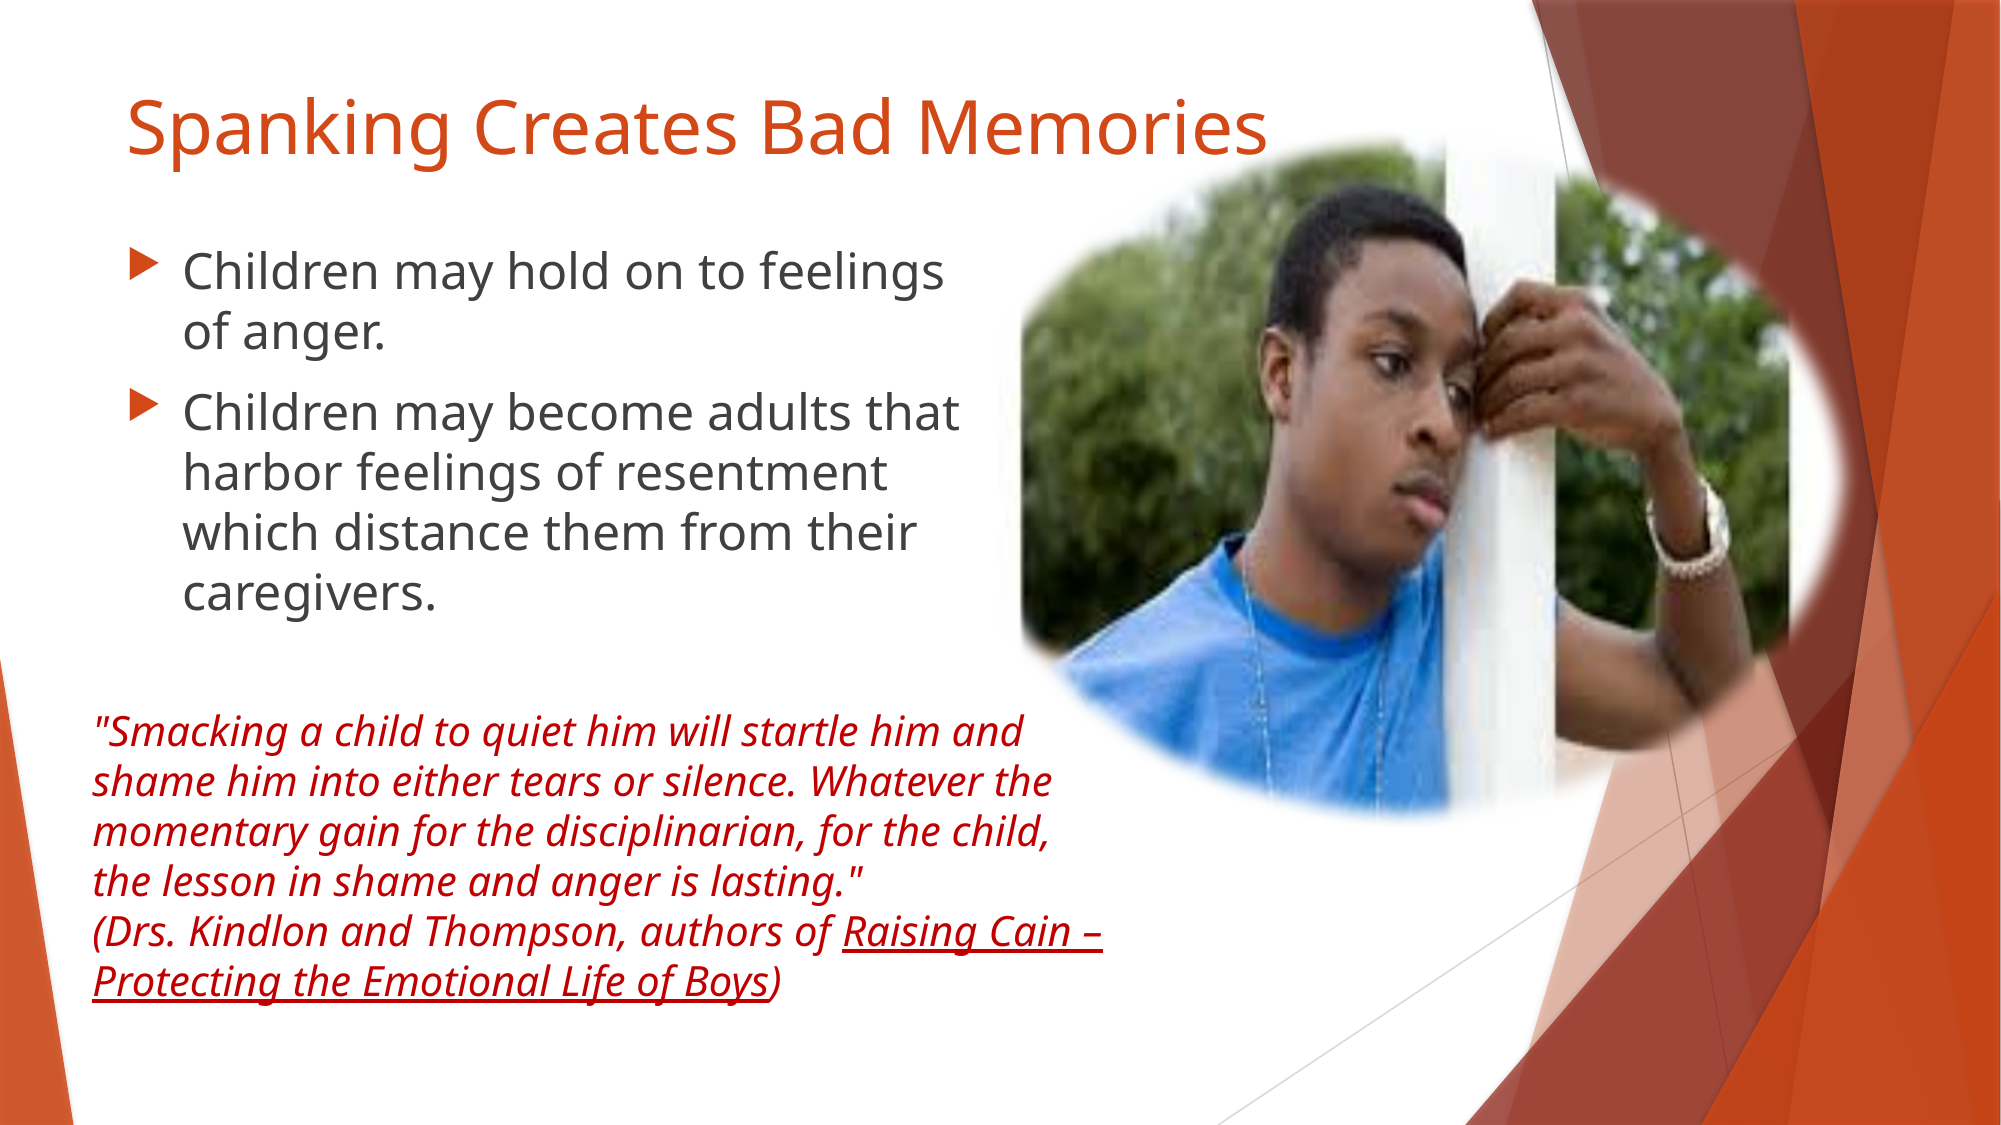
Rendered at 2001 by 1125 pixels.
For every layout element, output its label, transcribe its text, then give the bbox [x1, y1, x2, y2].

title Spanking Creates Bad Memories [111, 72, 1522, 231]
list Children may hold on to feelings of anger. Children may become adults that harbor feelings of resentment which distance them from their caregivers. [111, 231, 946, 662]
picture [950, 126, 1862, 830]
text_box "Smacking a child to quiet him will startle him and shame him into either tears or silence. Whatever the momentary gain for the disciplinarian, for the child, the lesson in shame and anger is lasting." (Drs. Kindlon and Thompson, authors of Raising Cain – Protecting the Emotional Life of Boys) [77, 697, 1123, 1012]
